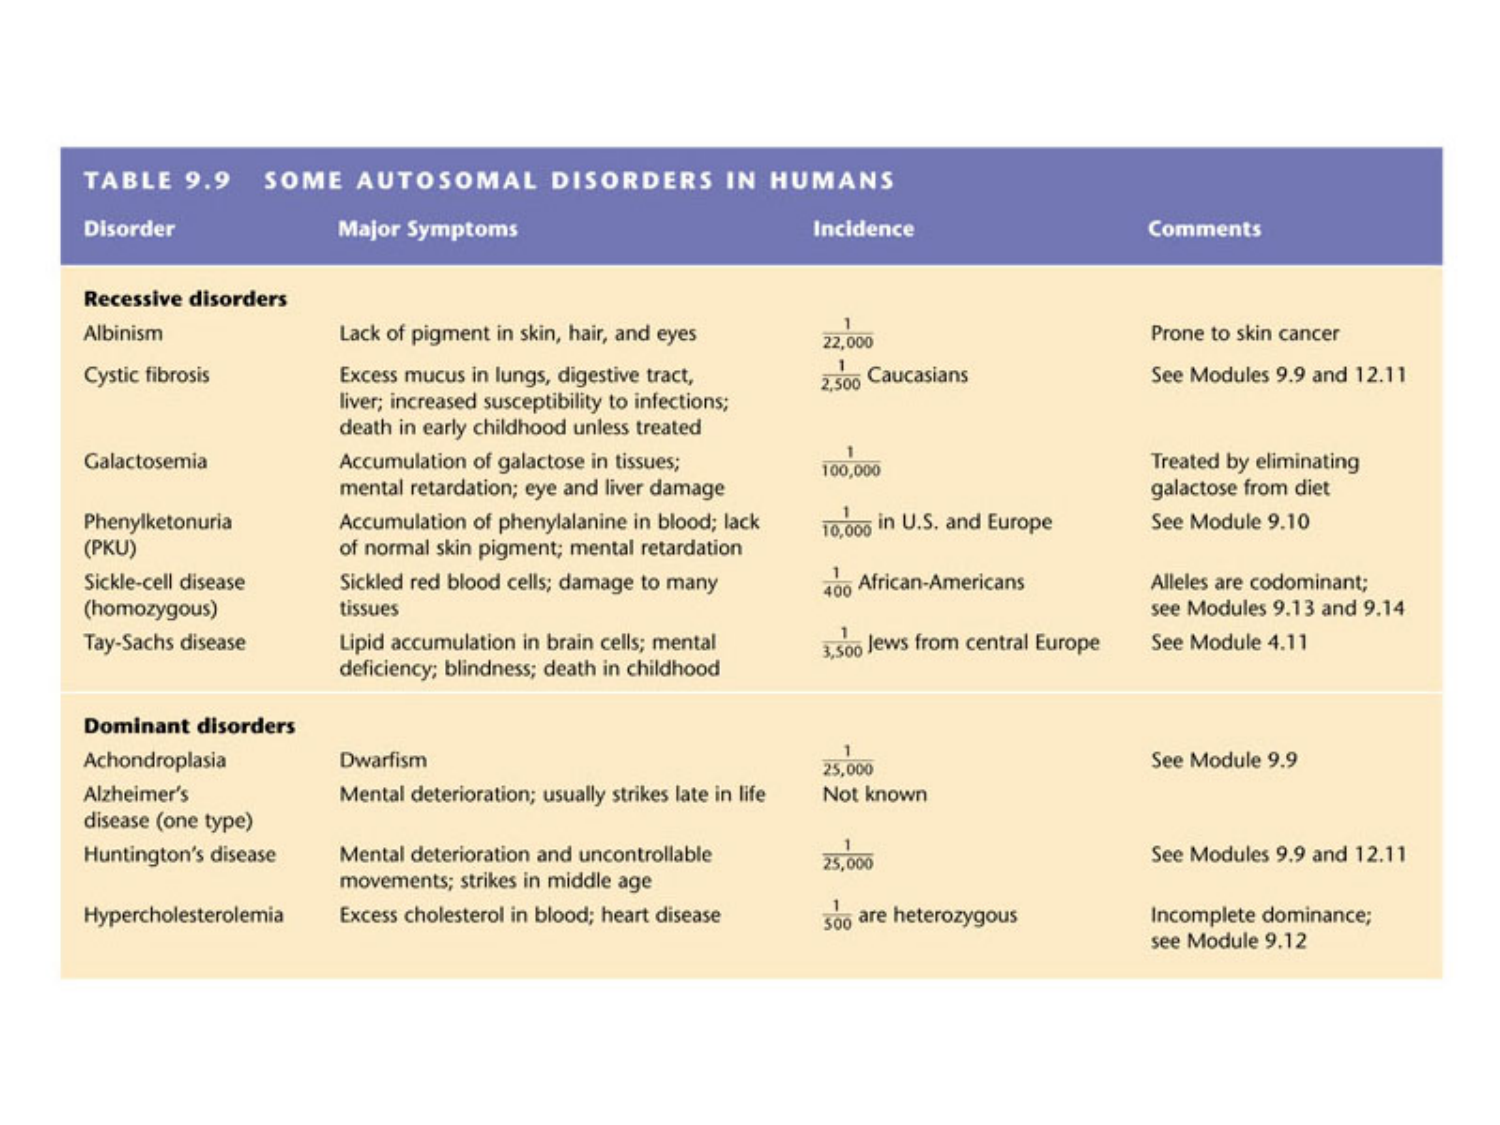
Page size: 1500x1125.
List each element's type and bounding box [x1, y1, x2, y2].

picture [16, 106, 1484, 1019]
